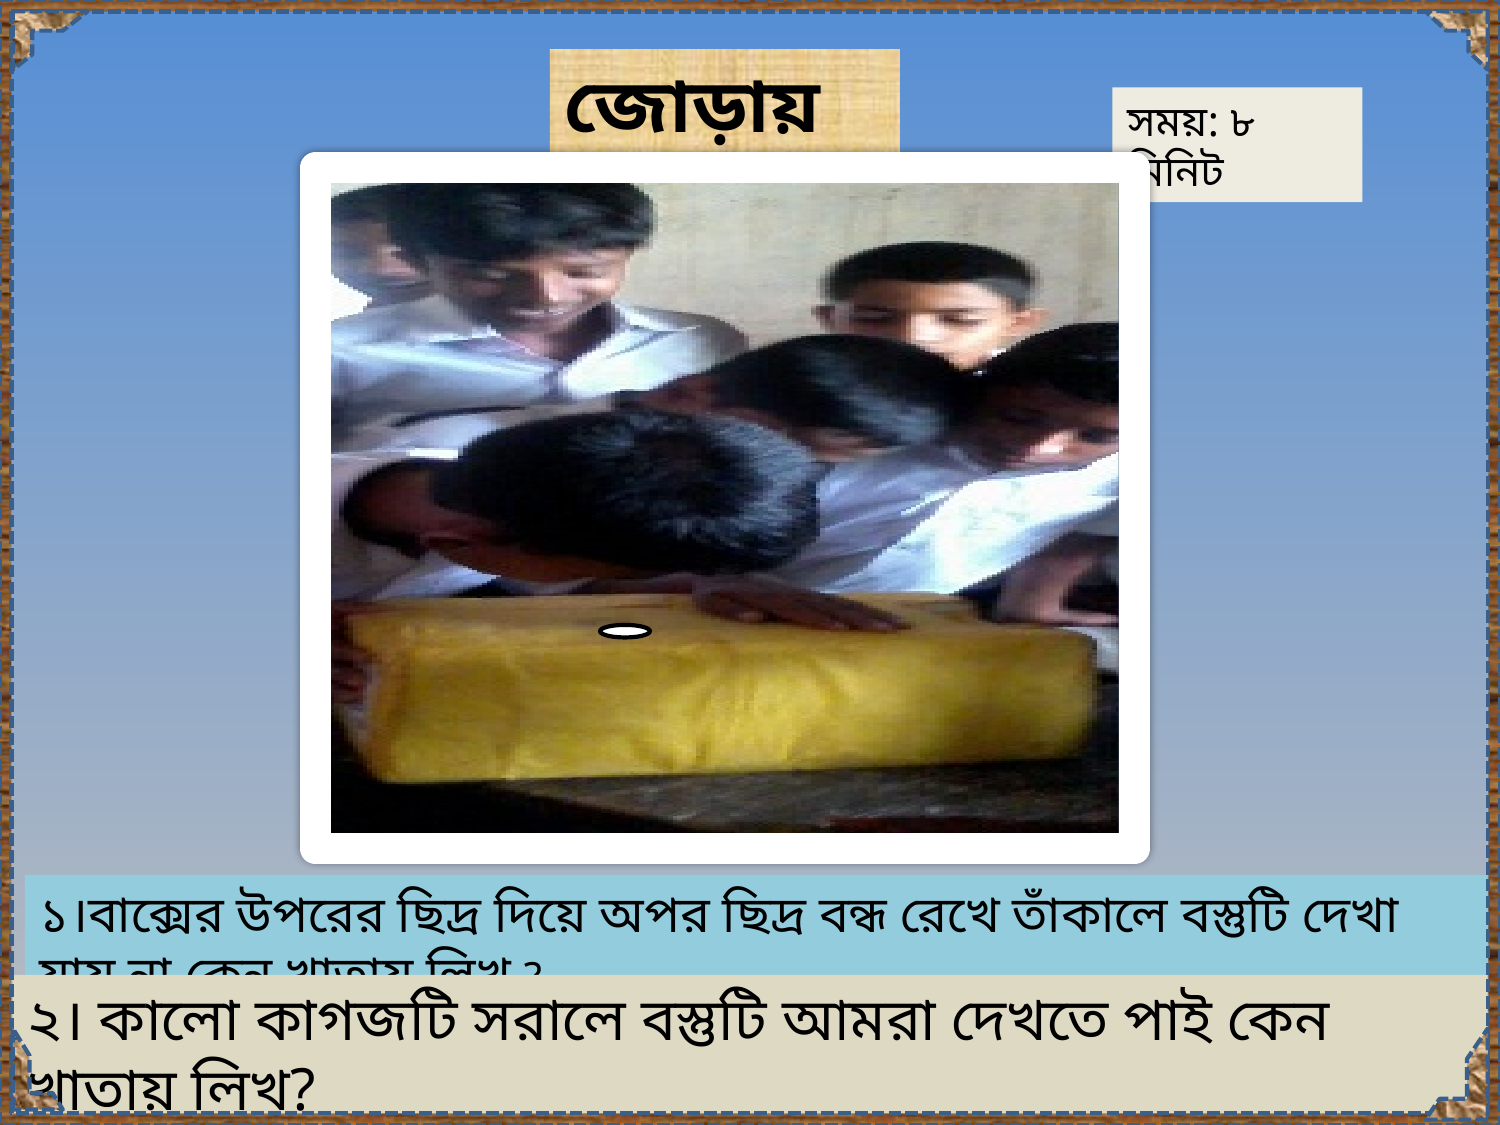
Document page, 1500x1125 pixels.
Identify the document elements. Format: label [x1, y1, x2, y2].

text_box [0, 0, 1500, 1125]
text_box [330, 182, 1119, 834]
